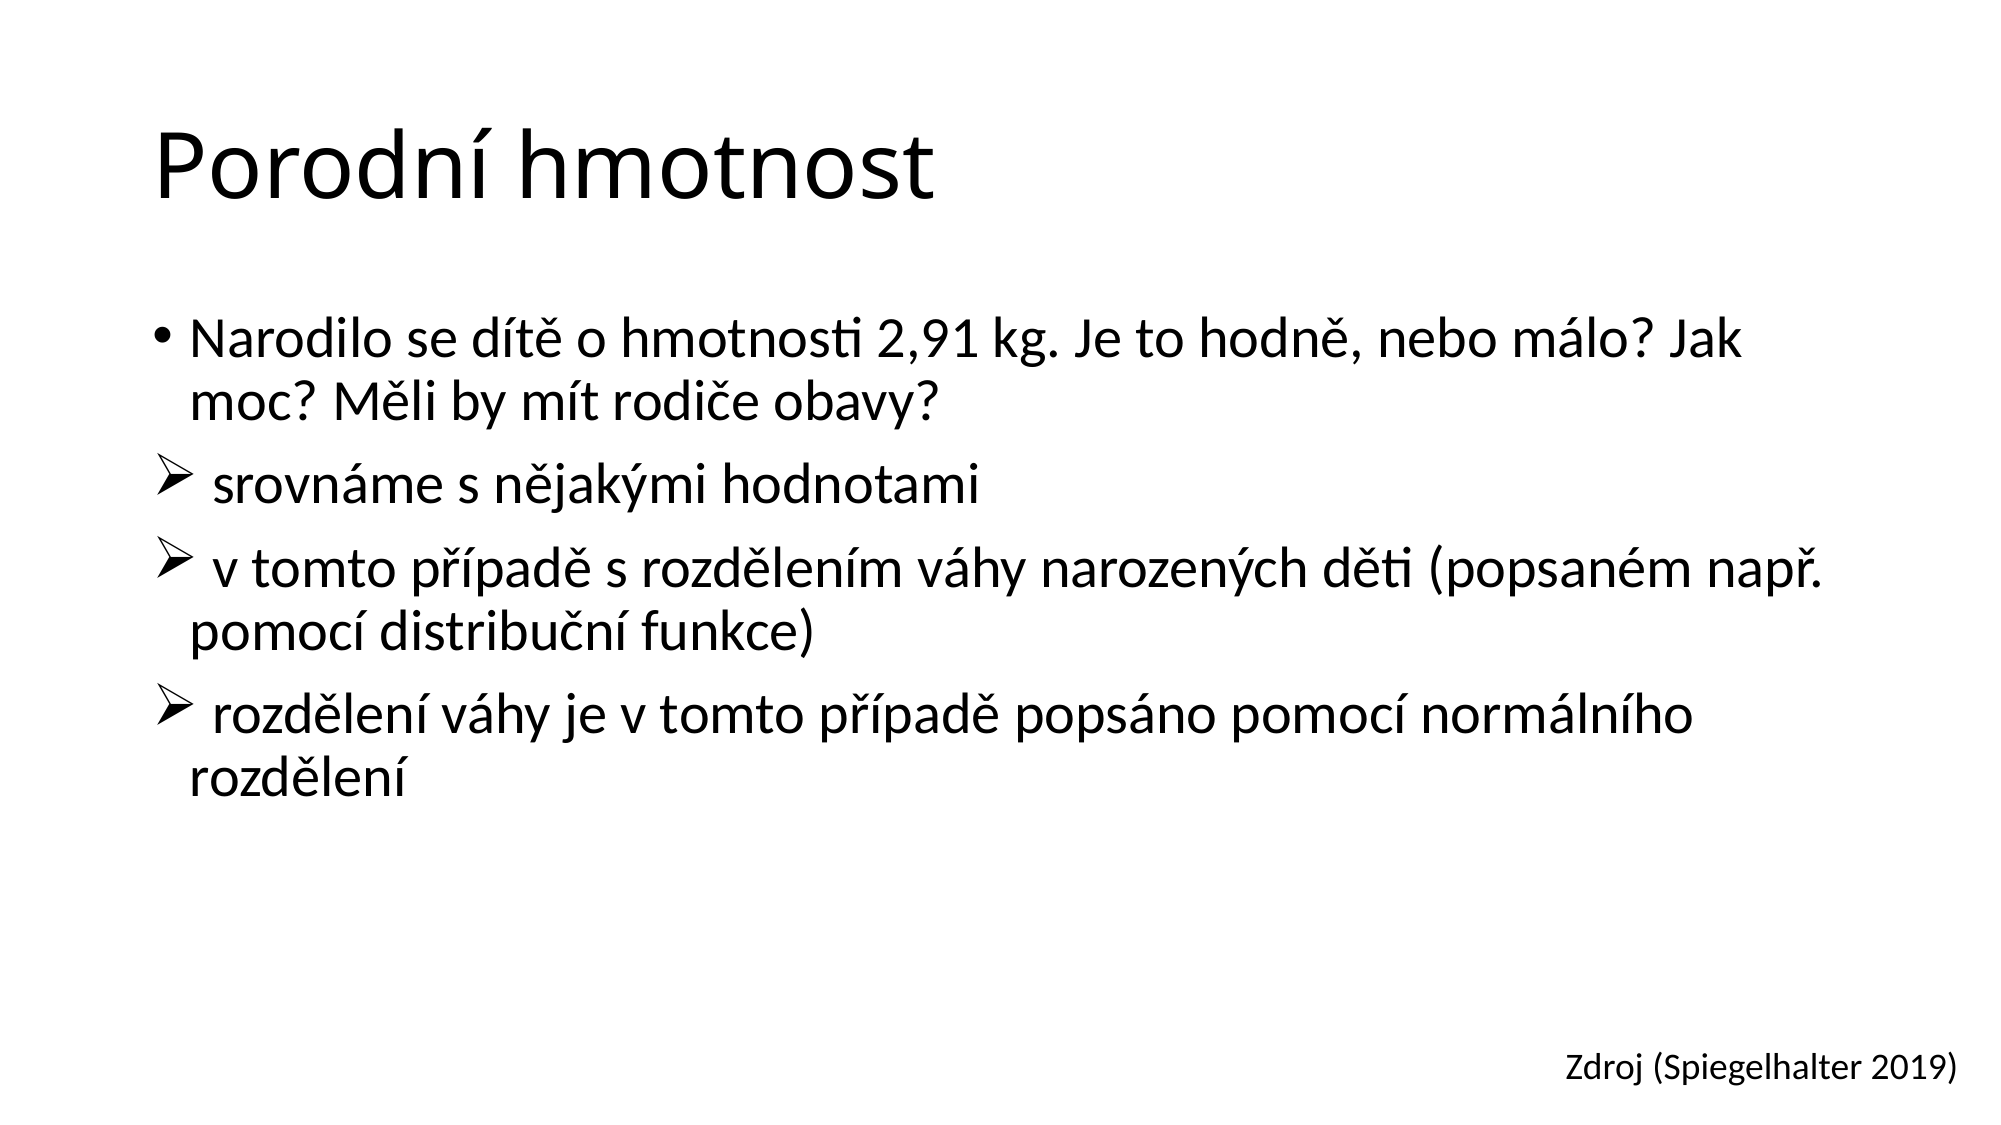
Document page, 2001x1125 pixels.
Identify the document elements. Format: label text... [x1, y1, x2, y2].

list Narodilo se dítě o hmotnosti 2,91 kg. Je to hodně, nebo málo? Jak moc? Měli by mít rodiče obavy? srovnáme s nějakými hodnotami v tomto případě s rozdělením váhy narozených děti (popsaném např. pomocí distribuční funkce) rozdělení váhy je v tomto případě popsáno pomocí normálního rozdělení [137, 299, 1863, 1014]
text_box Zdroj (Spiegelhalter 2019) [1550, 1034, 2000, 1095]
title Porodní hmotnost [137, 59, 1863, 278]
